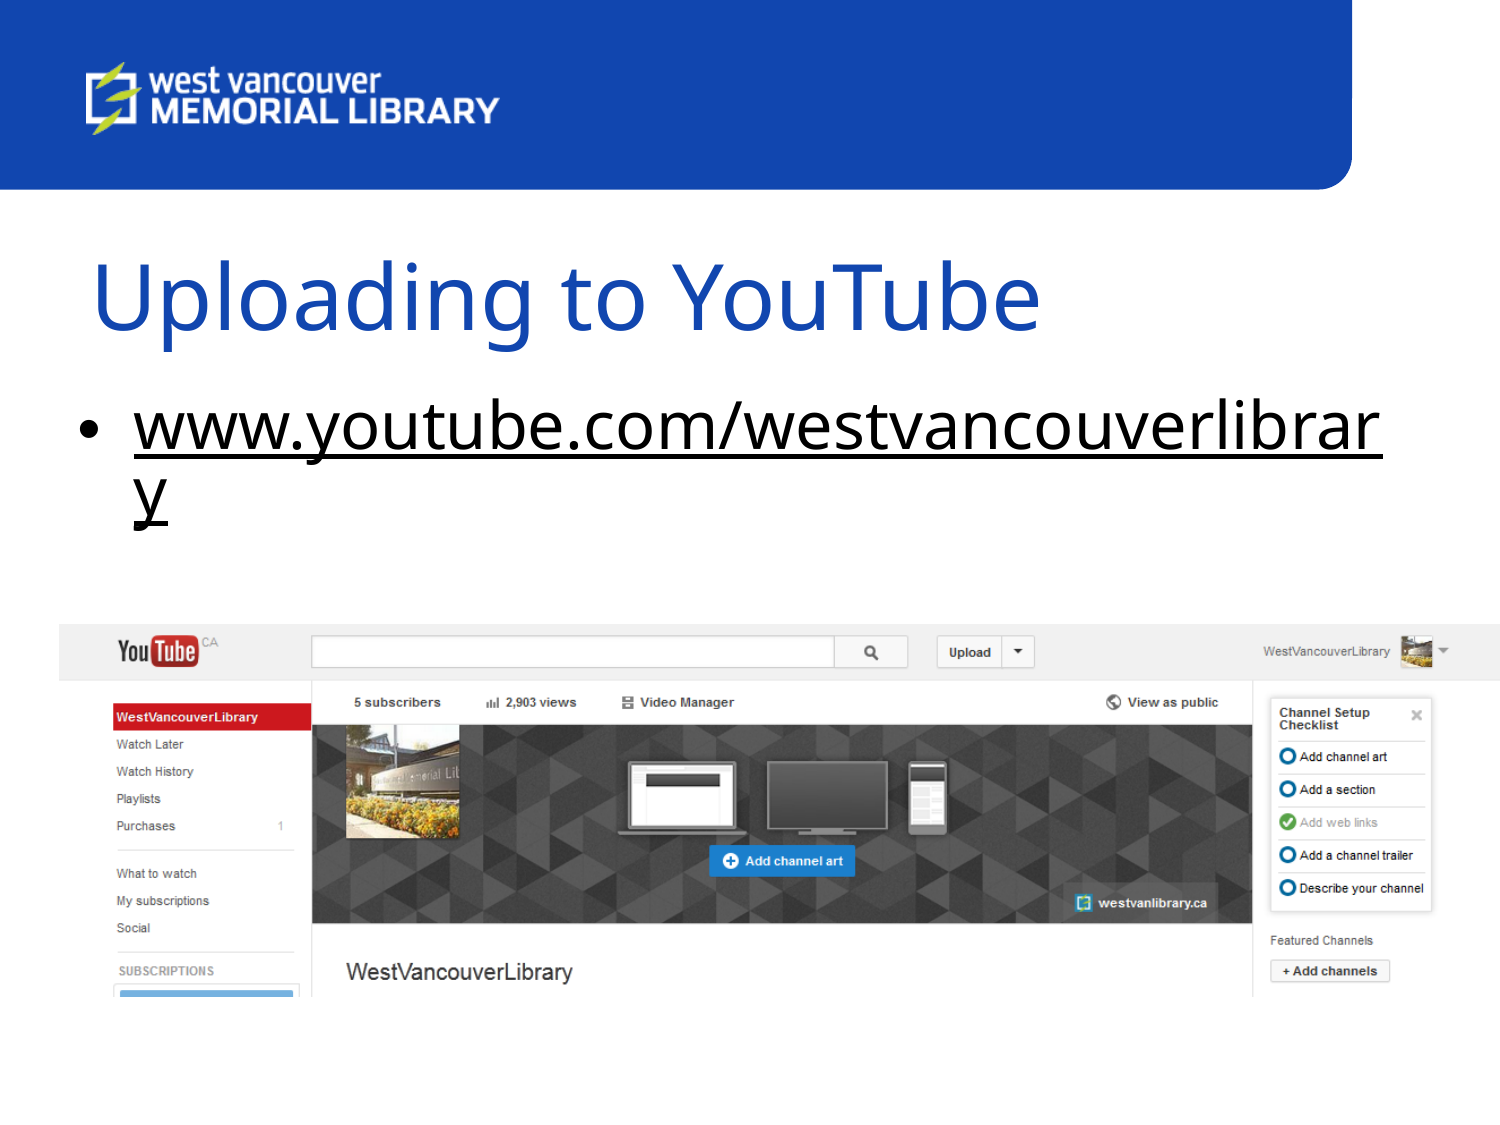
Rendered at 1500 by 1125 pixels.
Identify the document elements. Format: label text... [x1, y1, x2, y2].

title Uploading to YouTube [74, 199, 1426, 388]
list www.youtube.com/westvancouverlibrary Login: westvanlib / westvanlibadmin [62, 374, 1413, 620]
picture [59, 624, 1500, 998]
picture [86, 62, 500, 135]
